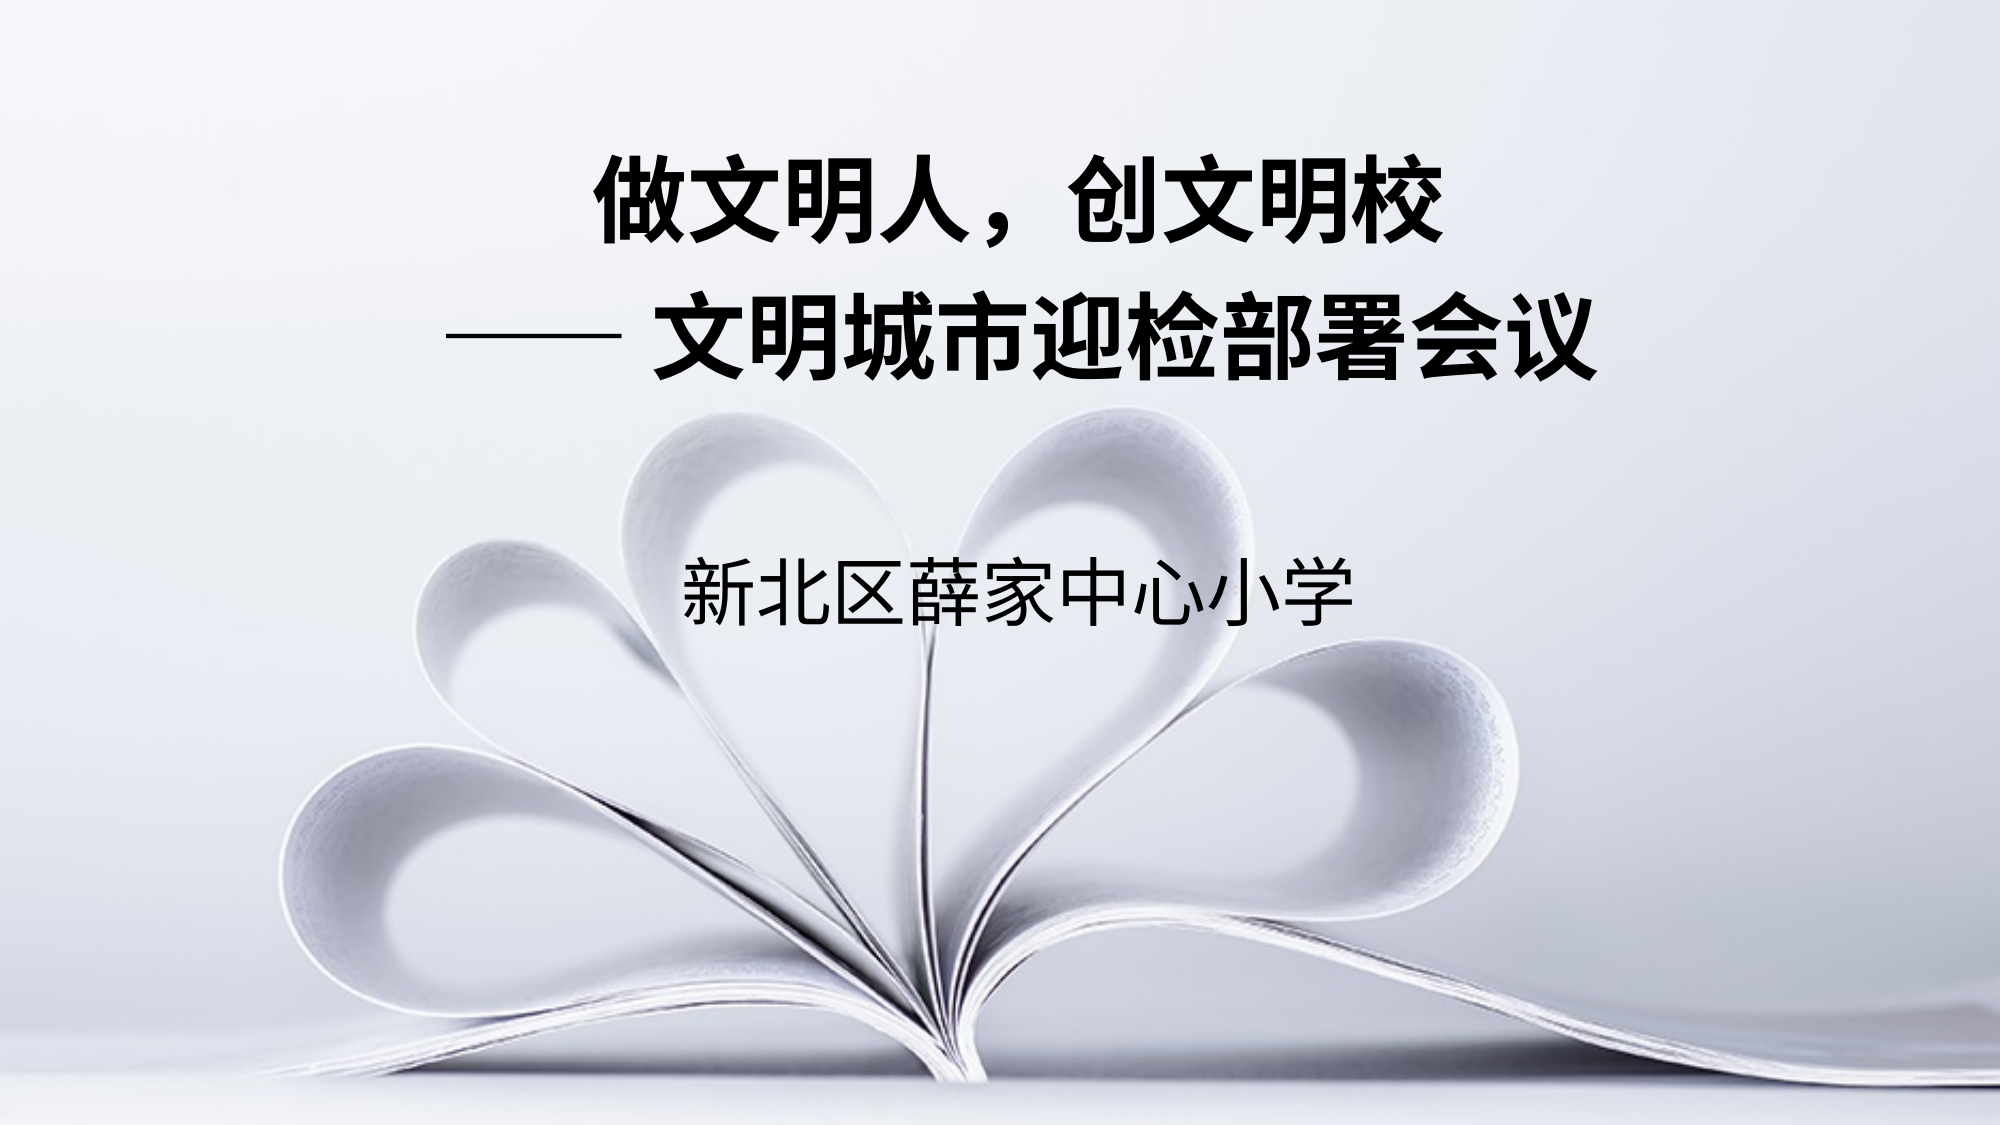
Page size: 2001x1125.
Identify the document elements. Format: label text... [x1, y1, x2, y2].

text_box [0, 0, 2000, 1125]
text_box 做文明人，创文明校 ——文明城市迎检部署会议 新北区薛家中心小学 [419, 108, 1619, 783]
